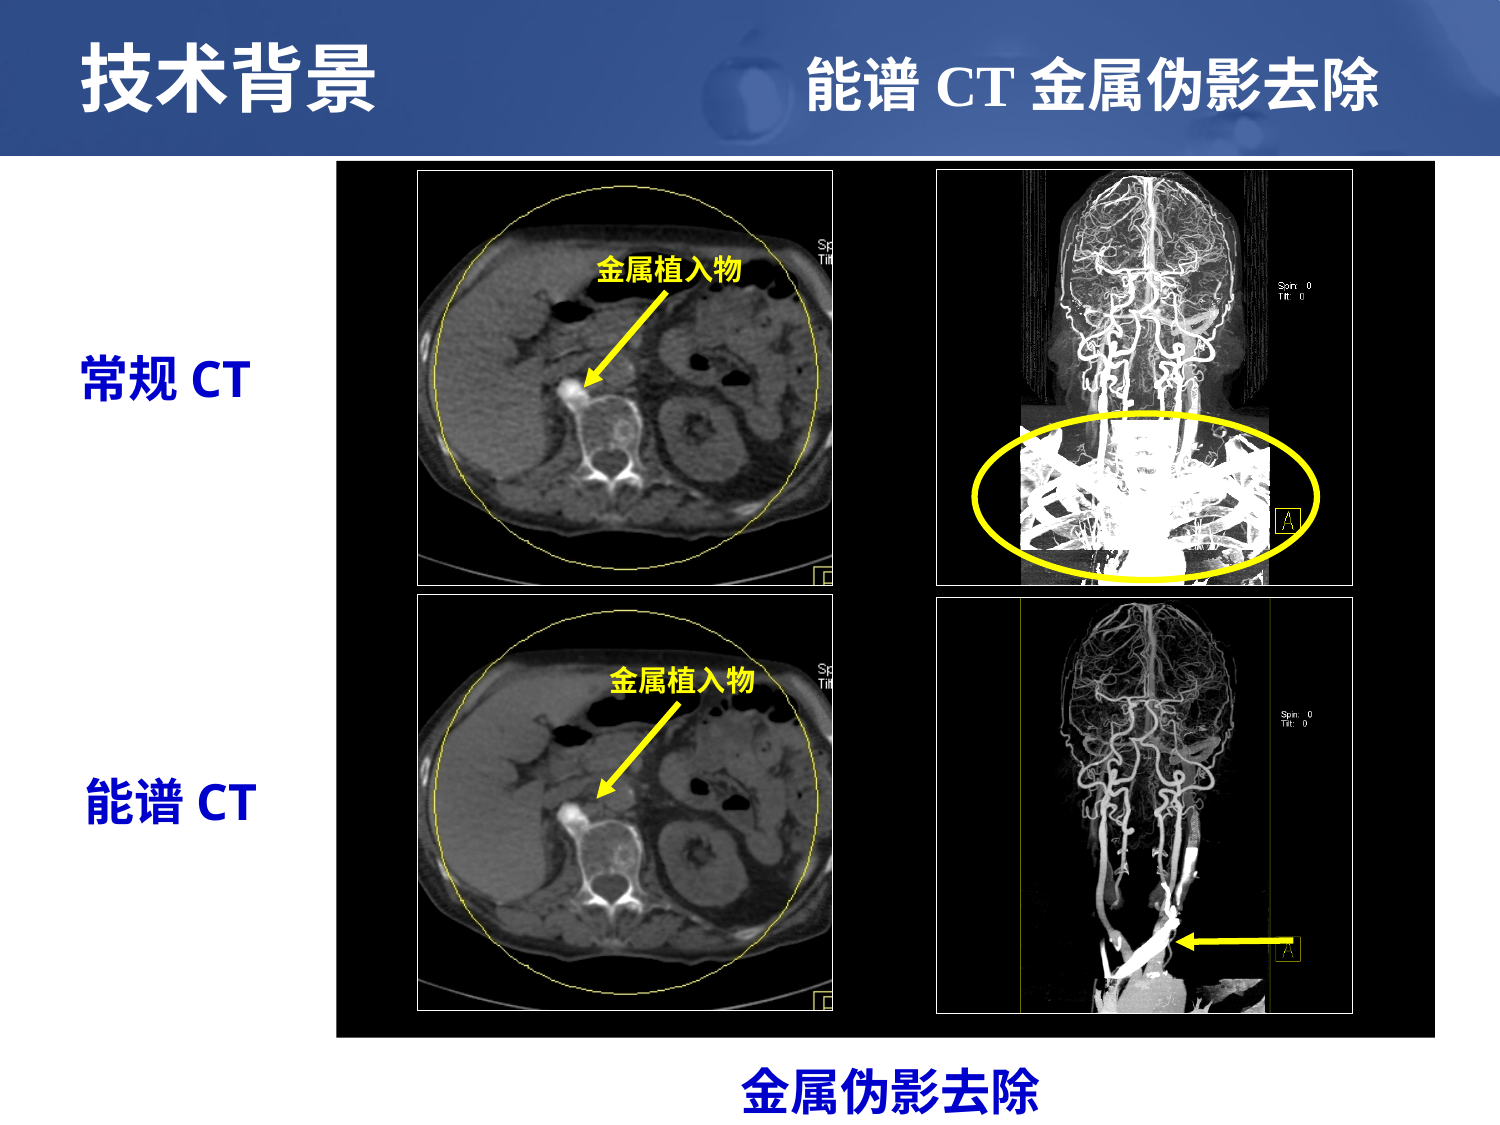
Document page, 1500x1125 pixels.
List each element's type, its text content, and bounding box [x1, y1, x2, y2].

text_box 金属伪影去除 [725, 1005, 1056, 1125]
picture [0, 0, 1500, 156]
picture [935, 597, 1353, 1015]
text_box 能谱CT [69, 762, 272, 838]
picture [935, 168, 1353, 586]
picture [417, 594, 833, 1011]
text_box 技术背景 能谱CT金属伪影去除 [64, 31, 1415, 122]
text_box 常规CT [64, 339, 267, 415]
text_box [336, 160, 1435, 1038]
picture [417, 170, 833, 586]
